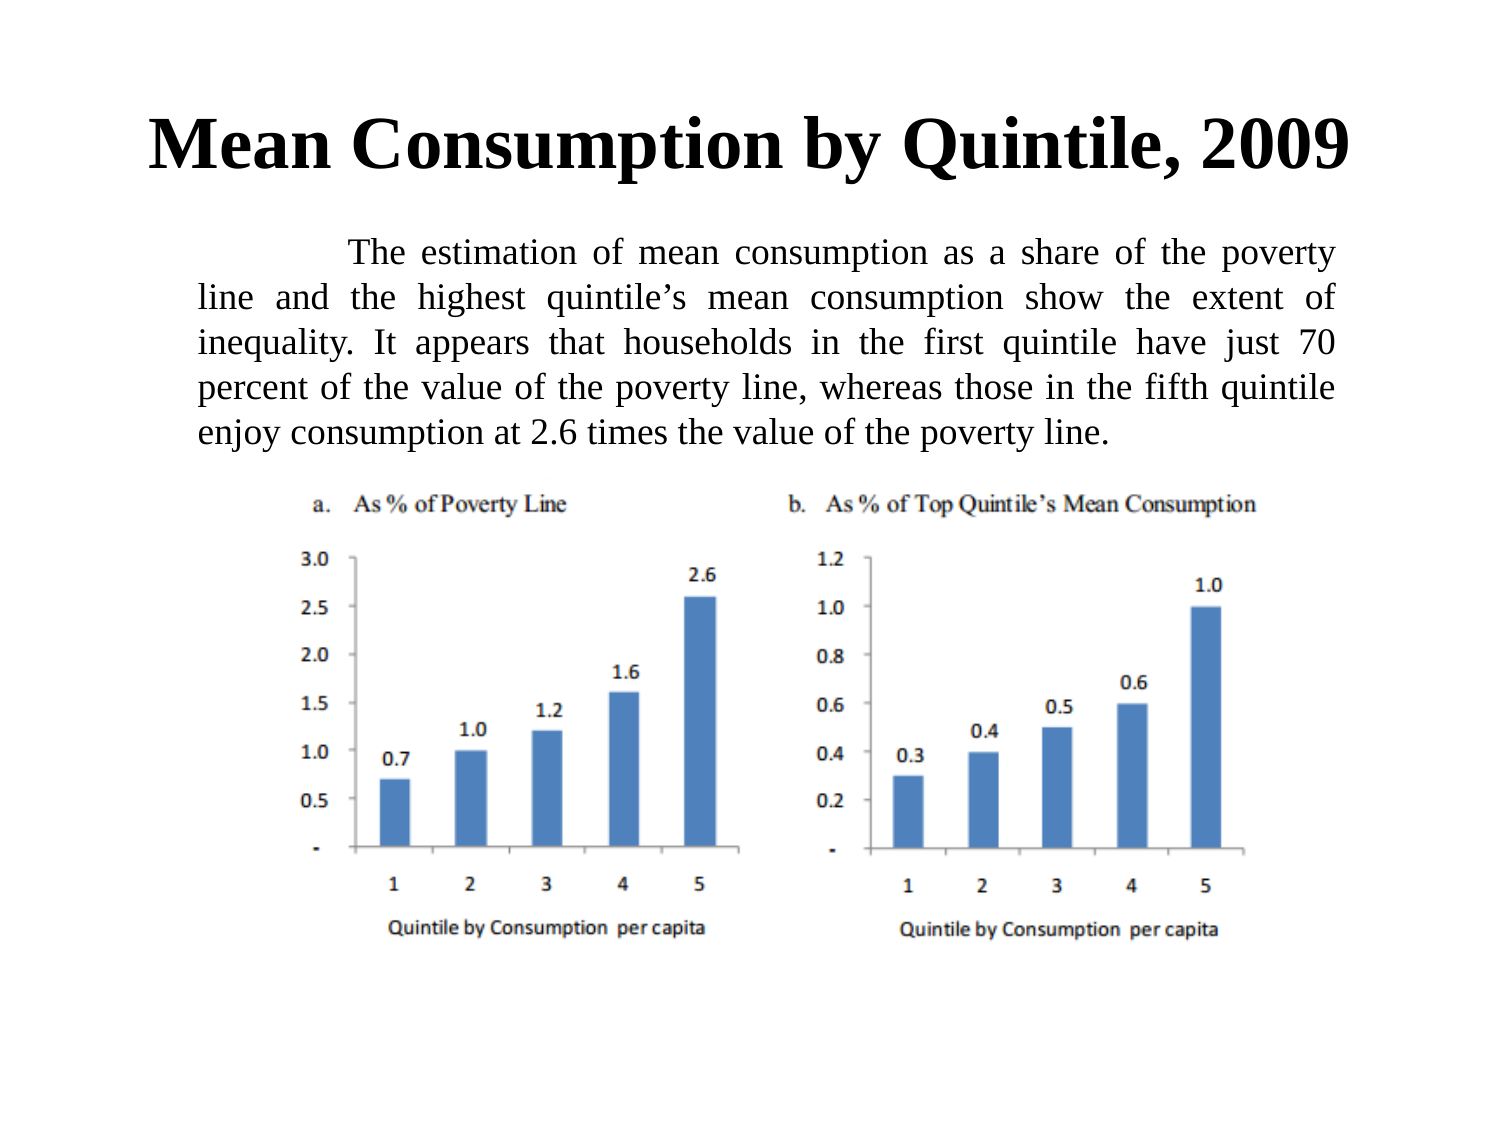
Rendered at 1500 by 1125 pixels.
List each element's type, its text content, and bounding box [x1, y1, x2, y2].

picture [260, 479, 1275, 950]
text_box The estimation of mean consumption as a share of the poverty line and the highest quintile’s mean consumption show the extent of inequality. It appears that households in the first quintile have just 70 percent of the value of the poverty line, whereas those in the fifth quintile enjoy consumption at 2.6 times the value of the poverty line. [182, 219, 1353, 460]
title Mean Consumption by Quintile, 2009 [75, 45, 1425, 233]
